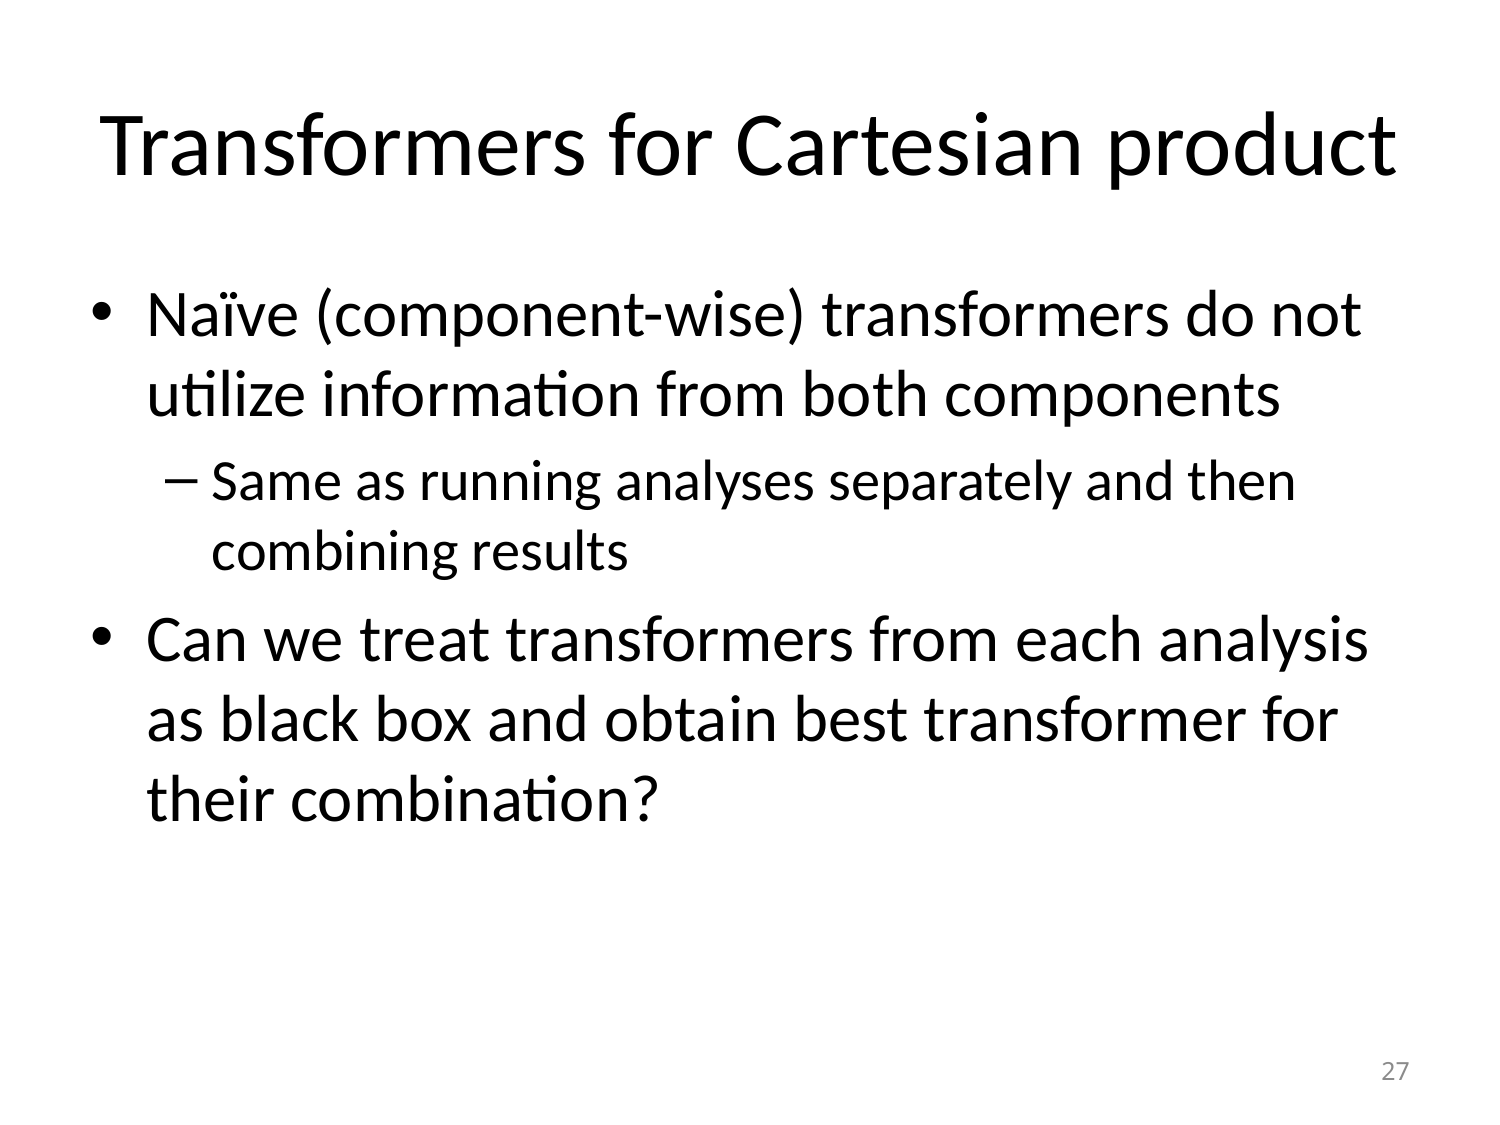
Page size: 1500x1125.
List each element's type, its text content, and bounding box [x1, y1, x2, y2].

title Transformers for Cartesian product [75, 45, 1425, 233]
list Naïve (component-wise) transformers do not utilize information from both components Same as running analyses separately and then combining results Can we treat transformers from each analysis as black box and obtain best transformer for their combination? [75, 262, 1425, 1005]
slide_number 27 [1074, 1042, 1425, 1103]
